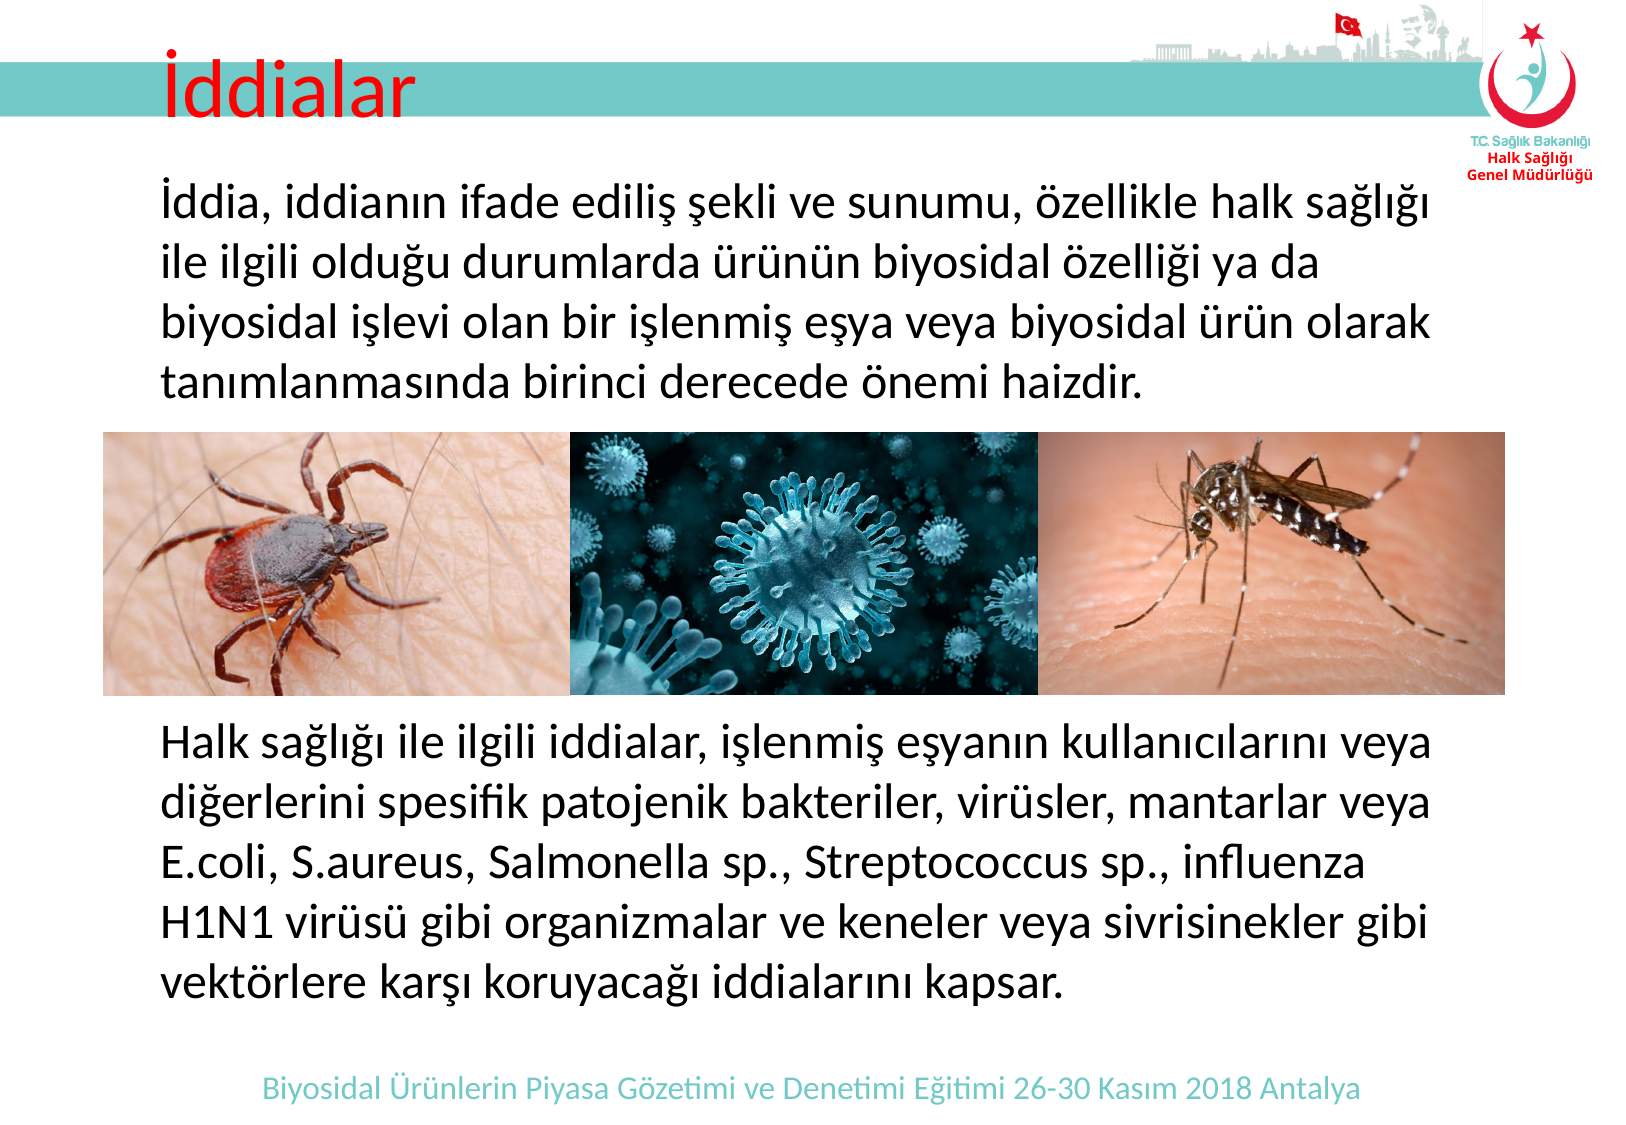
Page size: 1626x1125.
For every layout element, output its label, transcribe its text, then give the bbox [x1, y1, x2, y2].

picture [0, 0, 1590, 149]
text_box İddia, iddianın ifade ediliş şekli ve sunumu, özellikle halk sağlığı ile ilgili olduğu durumlarda ürünün biyosidal özelliği ya da biyosidal işlevi olan bir işlenmiş eşya veya biyosidal ürün olarak tanımlanmasında birinci derecede önemi haizdir. Halk sağlığı ile ilgili iddialar, işlenmiş eşyanın kullanıcılarını veya diğerlerini spesifik patojenik bakteriler, virüsler, mantarlar veya E.coli, S.aureus, Salmonella sp., Streptococcus sp., influenza H1N1 virüsü gibi organizmalar ve keneler veya sivrisinekler gibi vektörlere karşı koruyacağı iddialarını kapsar. [145, 160, 1463, 431]
text_box İddia, iddianın ifade ediliş şekli ve sunumu, özellikle halk sağlığı ile ilgili olduğu durumlarda ürünün biyosidal özelliği ya da biyosidal işlevi olan bir işlenmiş eşya veya biyosidal ürün olarak tanımlanmasında birinci derecede önemi haizdir. Halk sağlığı ile ilgili iddialar, işlenmiş eşyanın kullanıcılarını veya diğerlerini spesifik patojenik bakteriler, virüsler, mantarlar veya E.coli, S.aureus, Salmonella sp., Streptococcus sp., influenza H1N1 virüsü gibi organizmalar ve keneler veya sivrisinekler gibi vektörlere karşı koruyacağı iddialarını kapsar. [145, 704, 1463, 1016]
text_box Biyosidal Ürünlerin Piyasa Gözetimi ve Denetimi Eğitimi 26-30 Kasım 2018 Antalya [0, 1058, 1625, 1114]
picture [103, 432, 1505, 696]
text_box İddialar [146, 26, 433, 142]
